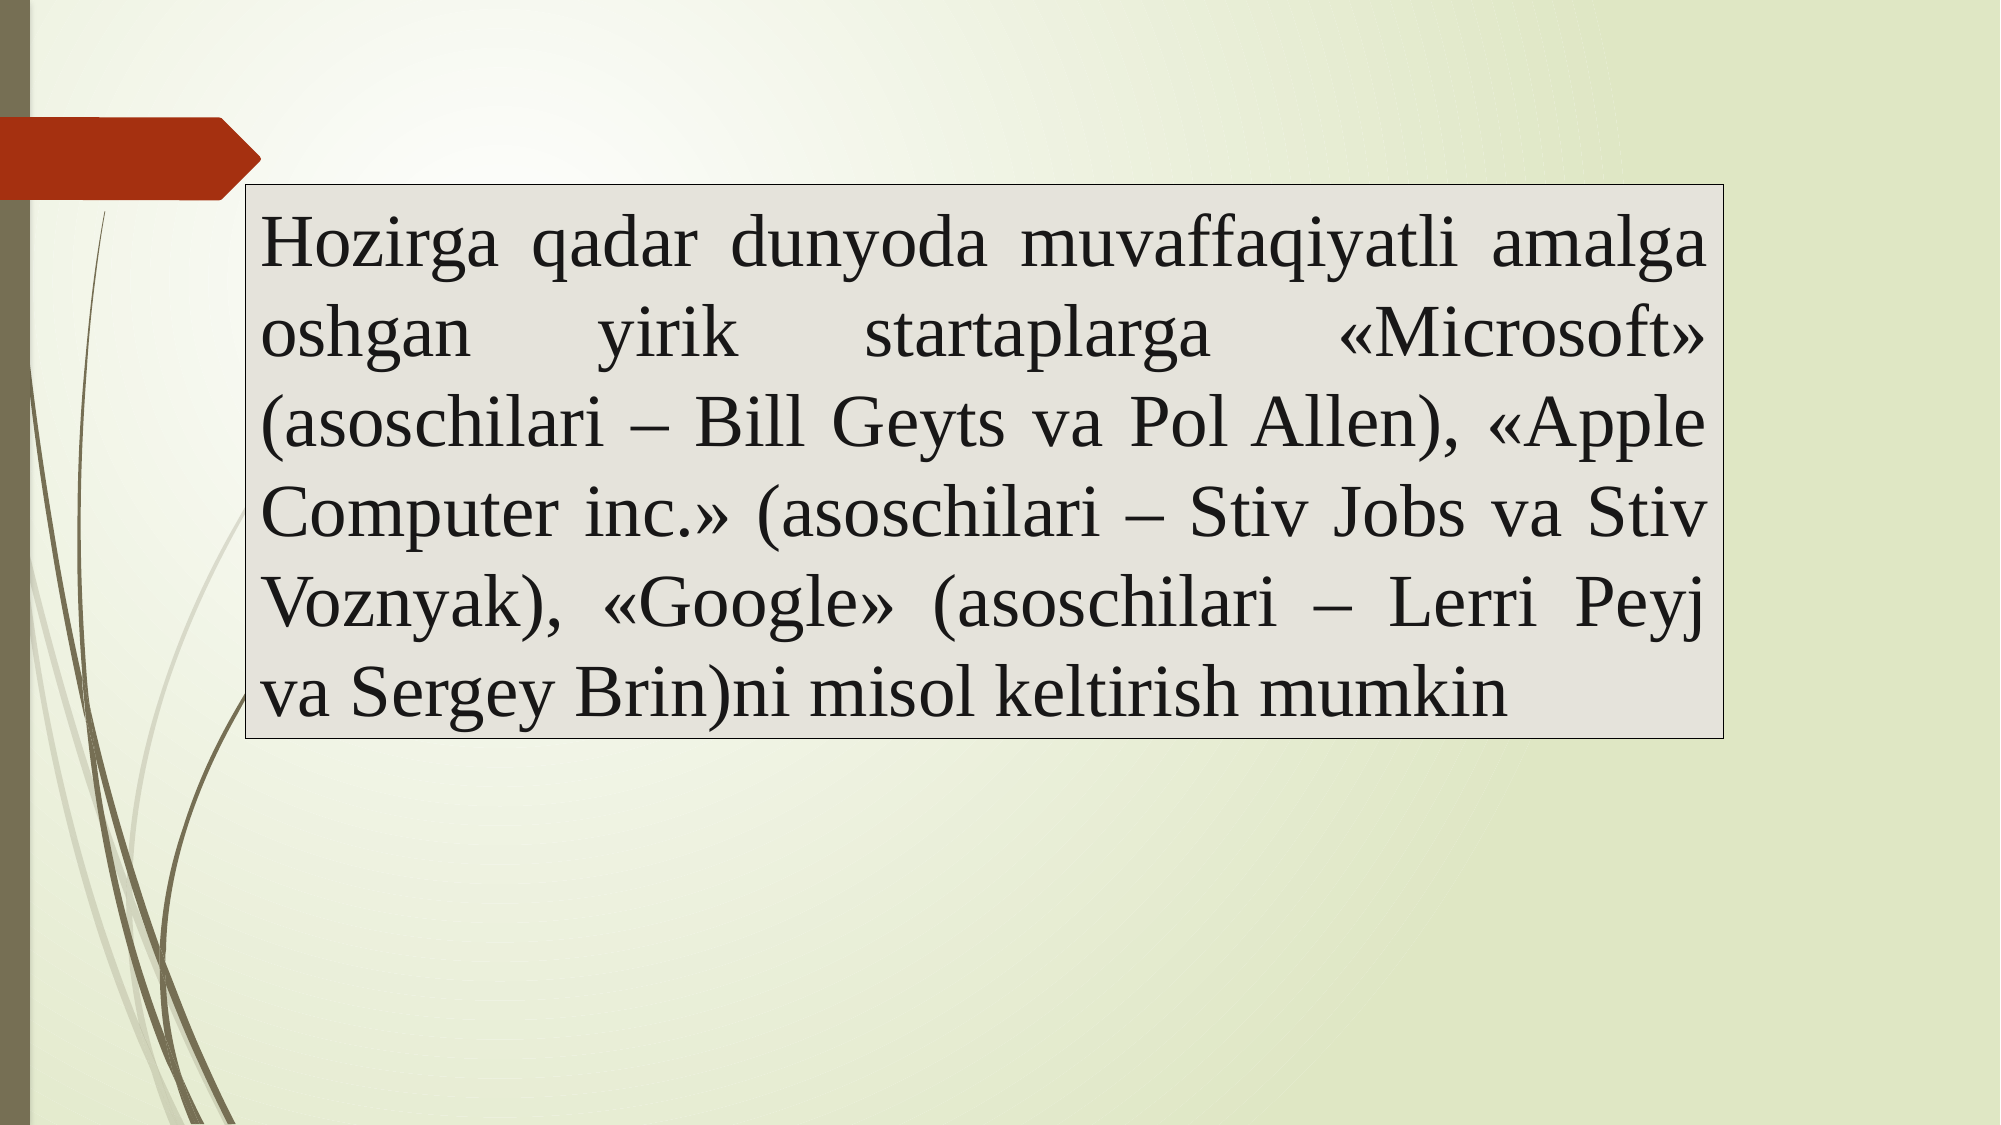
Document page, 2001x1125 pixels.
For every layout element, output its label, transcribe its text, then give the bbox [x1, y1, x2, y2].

text_box Hozirga qadar dunyoda muvaffaqiyatli amalga oshgan yirik startaplarga «Microsoft» (asoschilari – Bill Geyts va Pol Allen), «Apple Computer inc.» (asoschilari – Stiv Jobs va Stiv Voznyak), «Google» (asoschilari – Lerri Peyj va Sergey Brin)ni misol keltirish mumkin [245, 184, 1724, 739]
